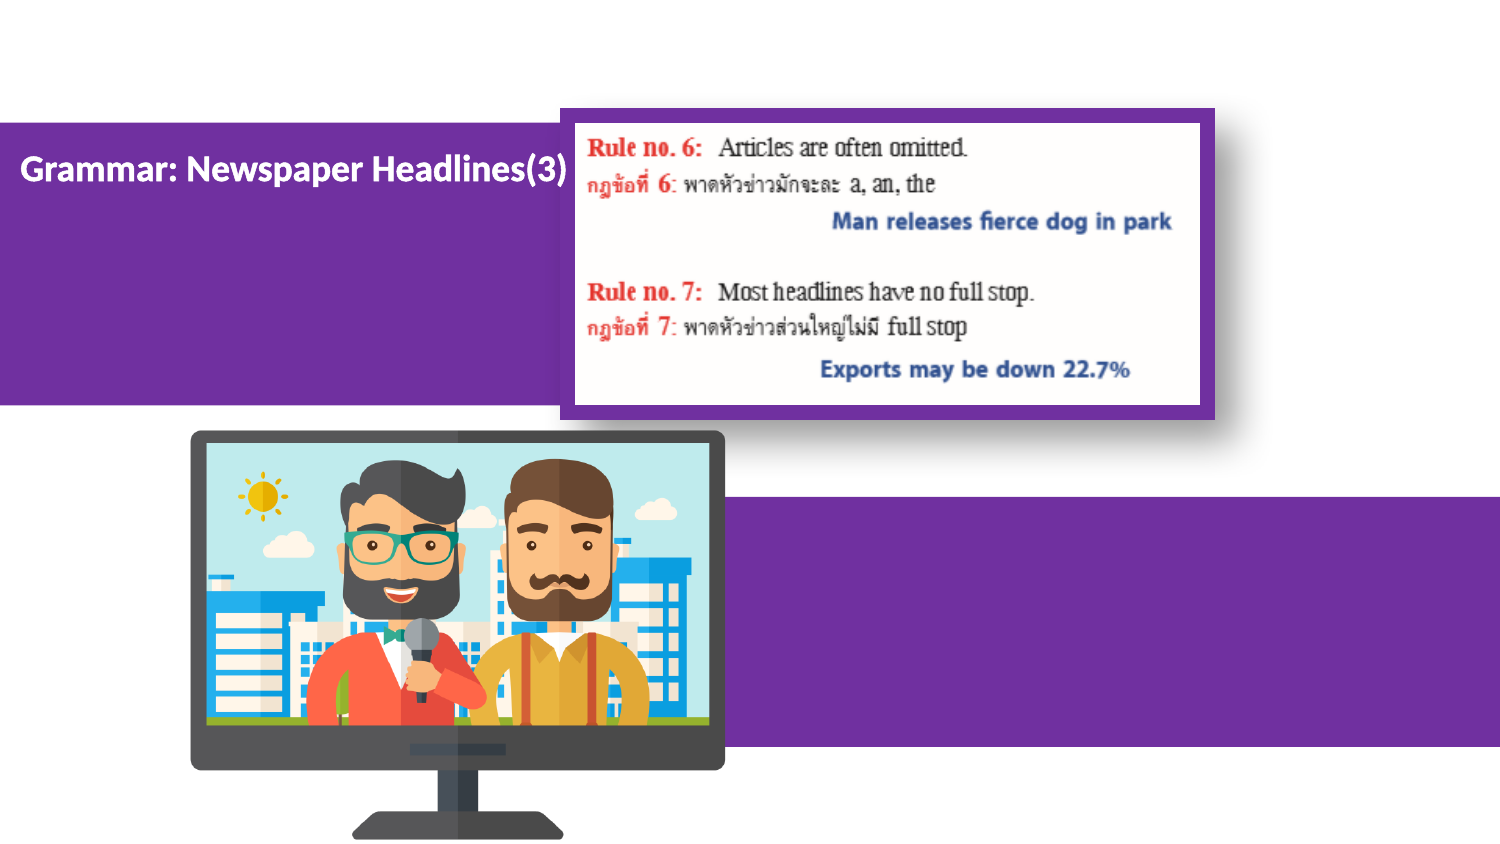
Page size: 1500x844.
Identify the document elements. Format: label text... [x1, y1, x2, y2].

text_box [770, 495, 1500, 749]
text_box [0, 121, 560, 408]
picture [187, 122, 1201, 844]
text_box Grammar: Newspaper Headlines(3) [5, 136, 569, 196]
